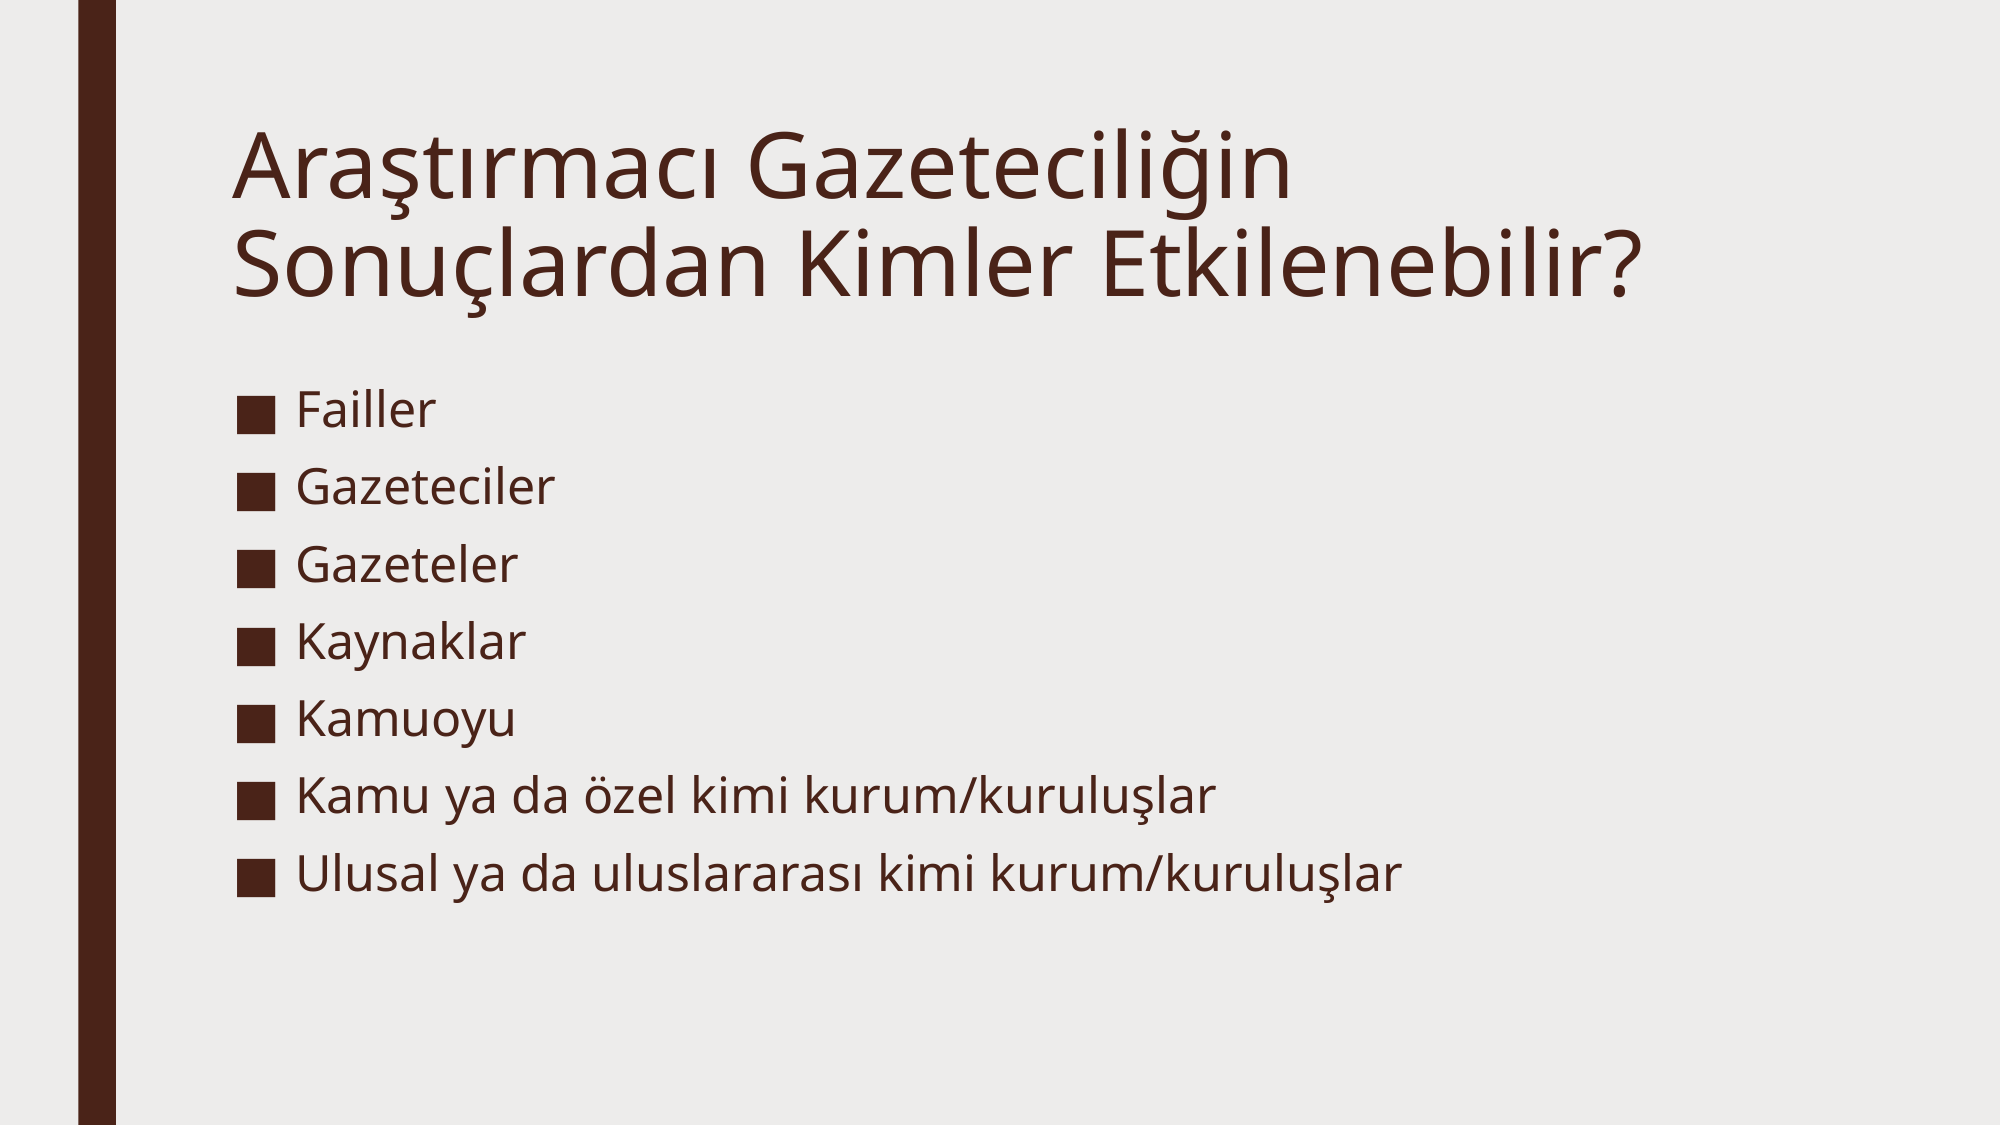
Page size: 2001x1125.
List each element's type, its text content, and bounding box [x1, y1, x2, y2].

list Failler Gazeteciler Gazeteler Kaynaklar Kamuoyu Kamu ya da özel kimi kurum/kuruluşlar Ulusal ya da uluslararası kimi kurum/kuruluşlar [224, 374, 1801, 963]
title Araştırmacı Gazeteciliğin Sonuçlardan Kimler Etkilenebilir? [224, 111, 1801, 357]
